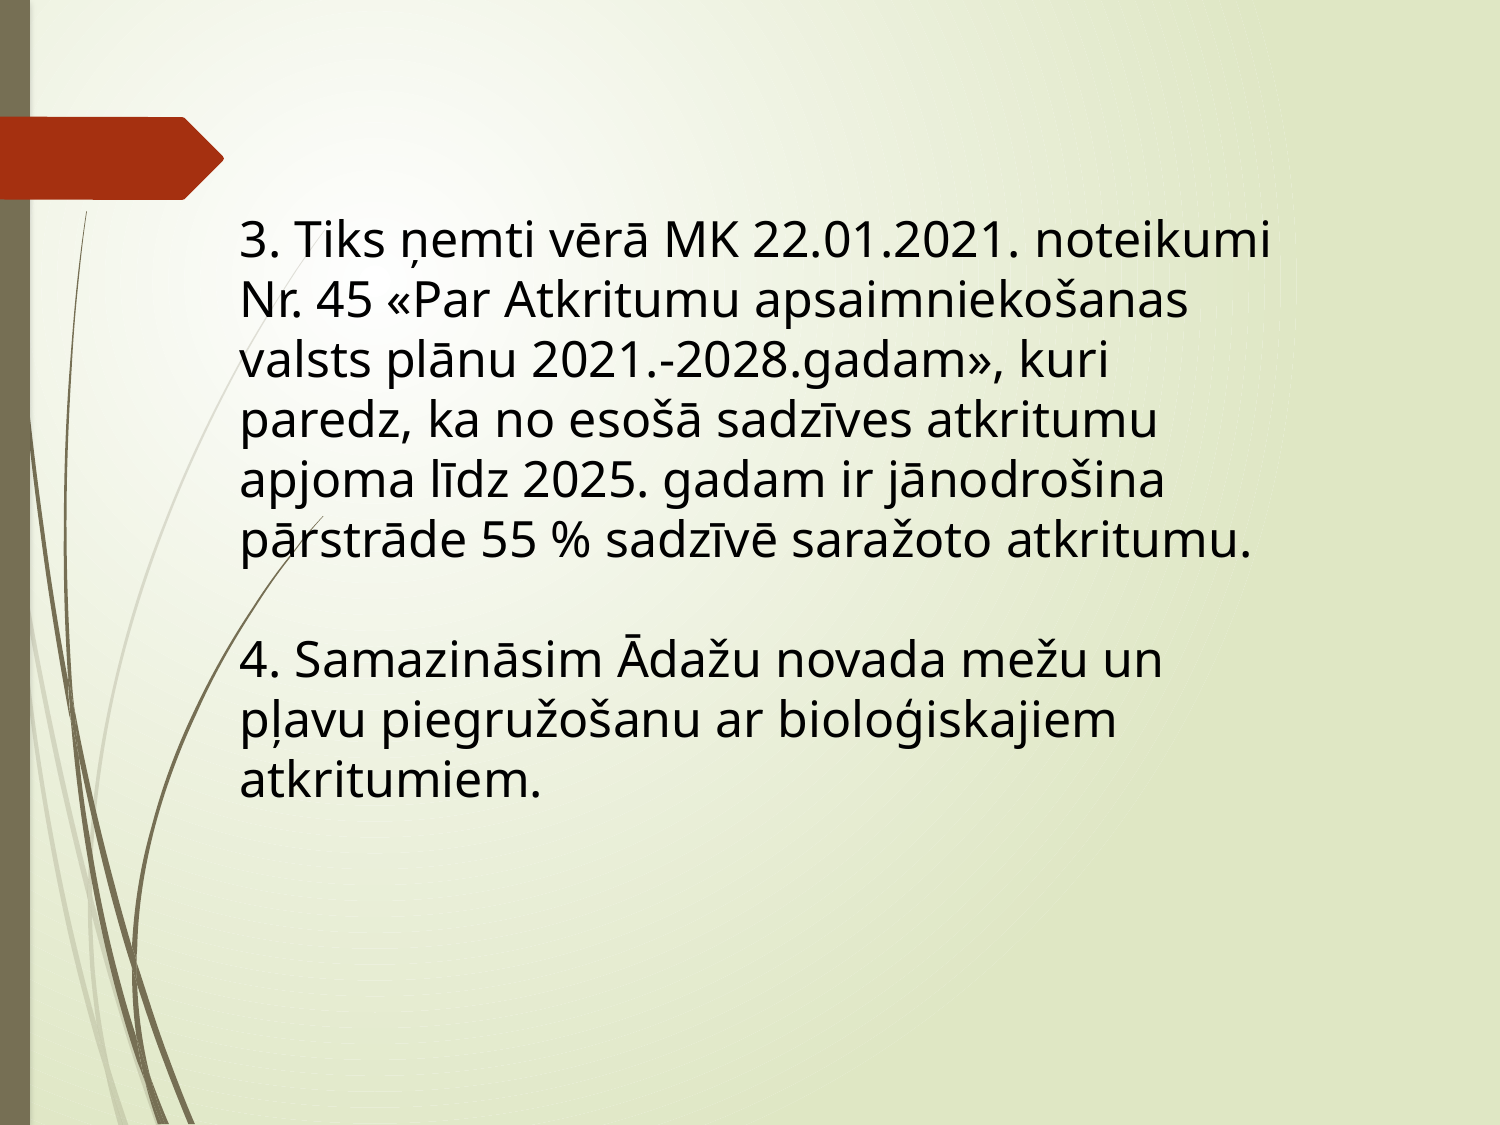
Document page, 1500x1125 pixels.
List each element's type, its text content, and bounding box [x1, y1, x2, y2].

text_box 3. Tiks ņemti vērā MK 22.01.2021. noteikumi Nr. 45 «Par Atkritumu apsaimniekošanas valsts plānu 2021.-2028.gadam», kuri paredz, ka no esošā sadzīves atkritumu apjoma līdz 2025. gadam ir jānodrošina pārstrāde 55 % sadzīvē saražoto atkritumu. 4. Samazināsim Ādažu novada mežu un pļavu piegružošanu ar bioloģiskajiem atkritumiem. [225, 199, 1313, 815]
